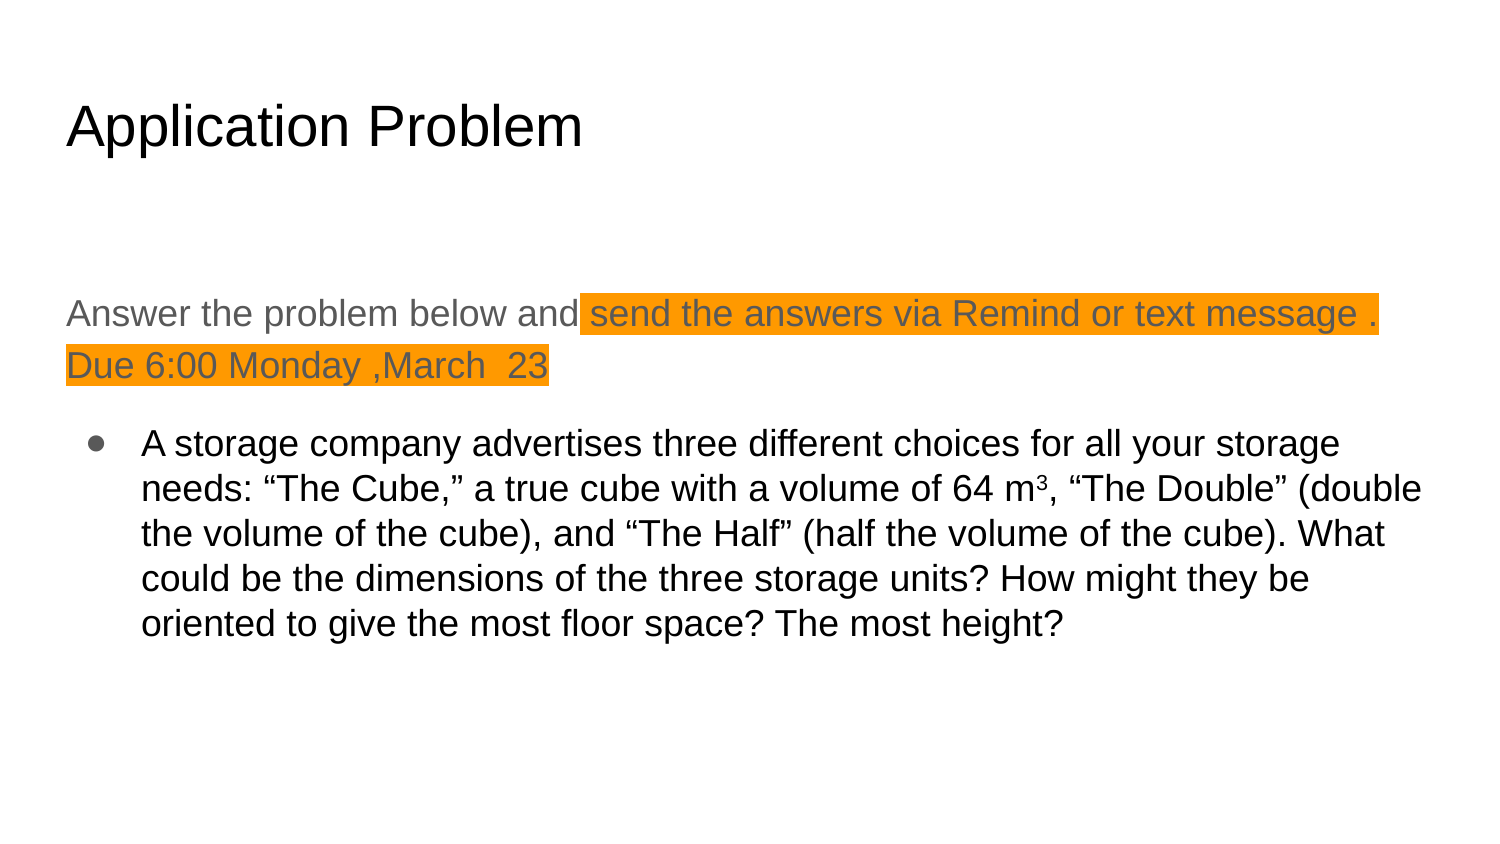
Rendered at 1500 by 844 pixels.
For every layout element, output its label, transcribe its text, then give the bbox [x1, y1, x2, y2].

list Answer the problem below and send the answers via Remind or text message . Due 6:00 Monday ,March 23 A storage company advertises three different choices for all your storage needs: “The Cube,” a true cube with a volume of 64 m3, “The Double” (double the volume of the cube), and “The Half” (half the volume of the cube). What could be the dimensions of the three storage units? How might they be oriented to give the most floor space? The most height? [51, 189, 1449, 750]
title Application Problem [51, 72, 1449, 167]
